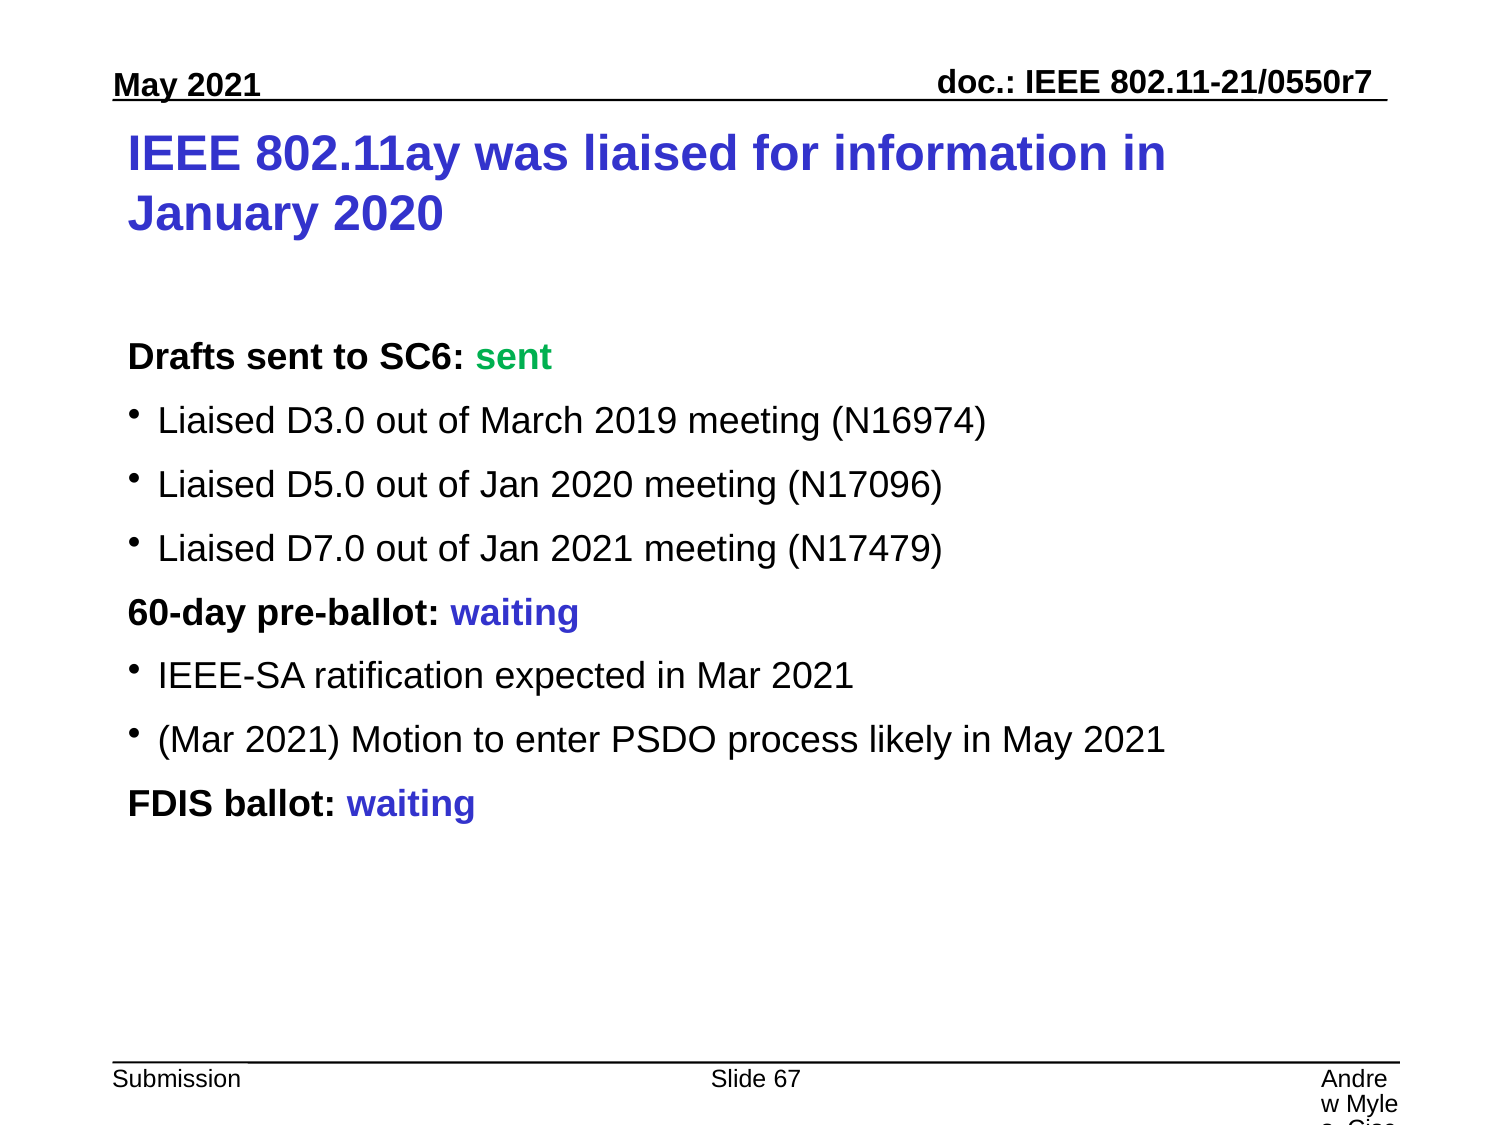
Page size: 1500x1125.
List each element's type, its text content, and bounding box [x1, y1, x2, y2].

list Drafts sent to SC6: sent Liaised D3.0 out of March 2019 meeting (N16974) Liaised D5.0 out of Jan 2020 meeting (N17096) Liaised D7.0 out of Jan 2021 meeting (N17479) 60-day pre-ballot: waiting IEEE-SA ratification expected in Mar 2021 (Mar 2021) Motion to enter PSDO process likely in May 2021 FDIS ballot: waiting [112, 324, 1388, 1000]
slide_number Slide 67 [709, 1061, 803, 1093]
title IEEE 802.11ay was liaised for information in January 2020 [112, 112, 1388, 288]
footer Andrew Myles, Cisco [1320, 1061, 1402, 1093]
